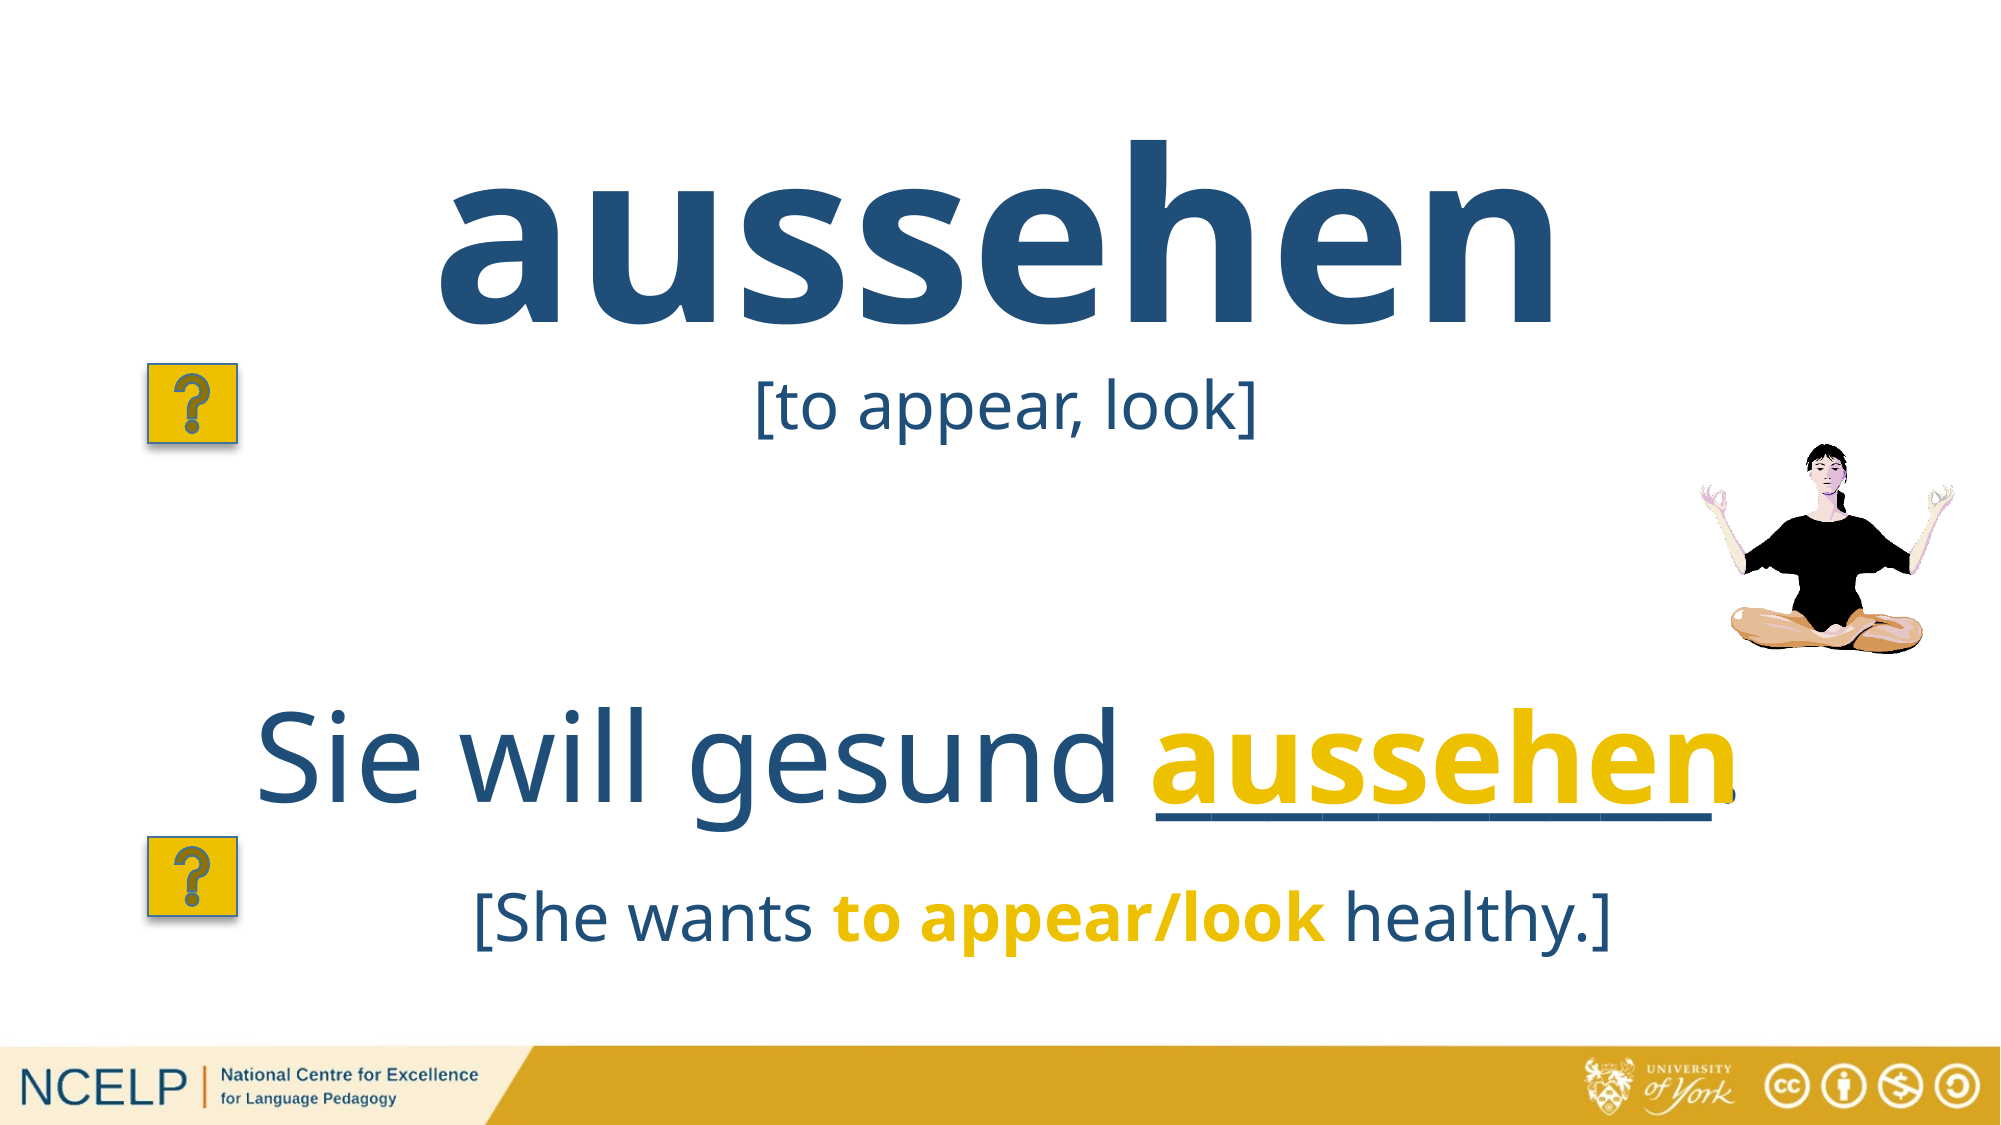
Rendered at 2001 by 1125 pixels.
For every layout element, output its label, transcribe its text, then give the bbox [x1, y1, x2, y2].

text_box [147, 363, 238, 444]
text_box [to appear, look] [567, 355, 1446, 451]
picture [0, 0, 2001, 1125]
title aussehen [0, 135, 2000, 354]
text_box aussehen [1133, 670, 1758, 836]
text_box [147, 836, 238, 917]
text_box [She wants to appear/look healthy.] [409, 867, 1677, 963]
text_box Sie will gesund __________. [0, 669, 2000, 835]
